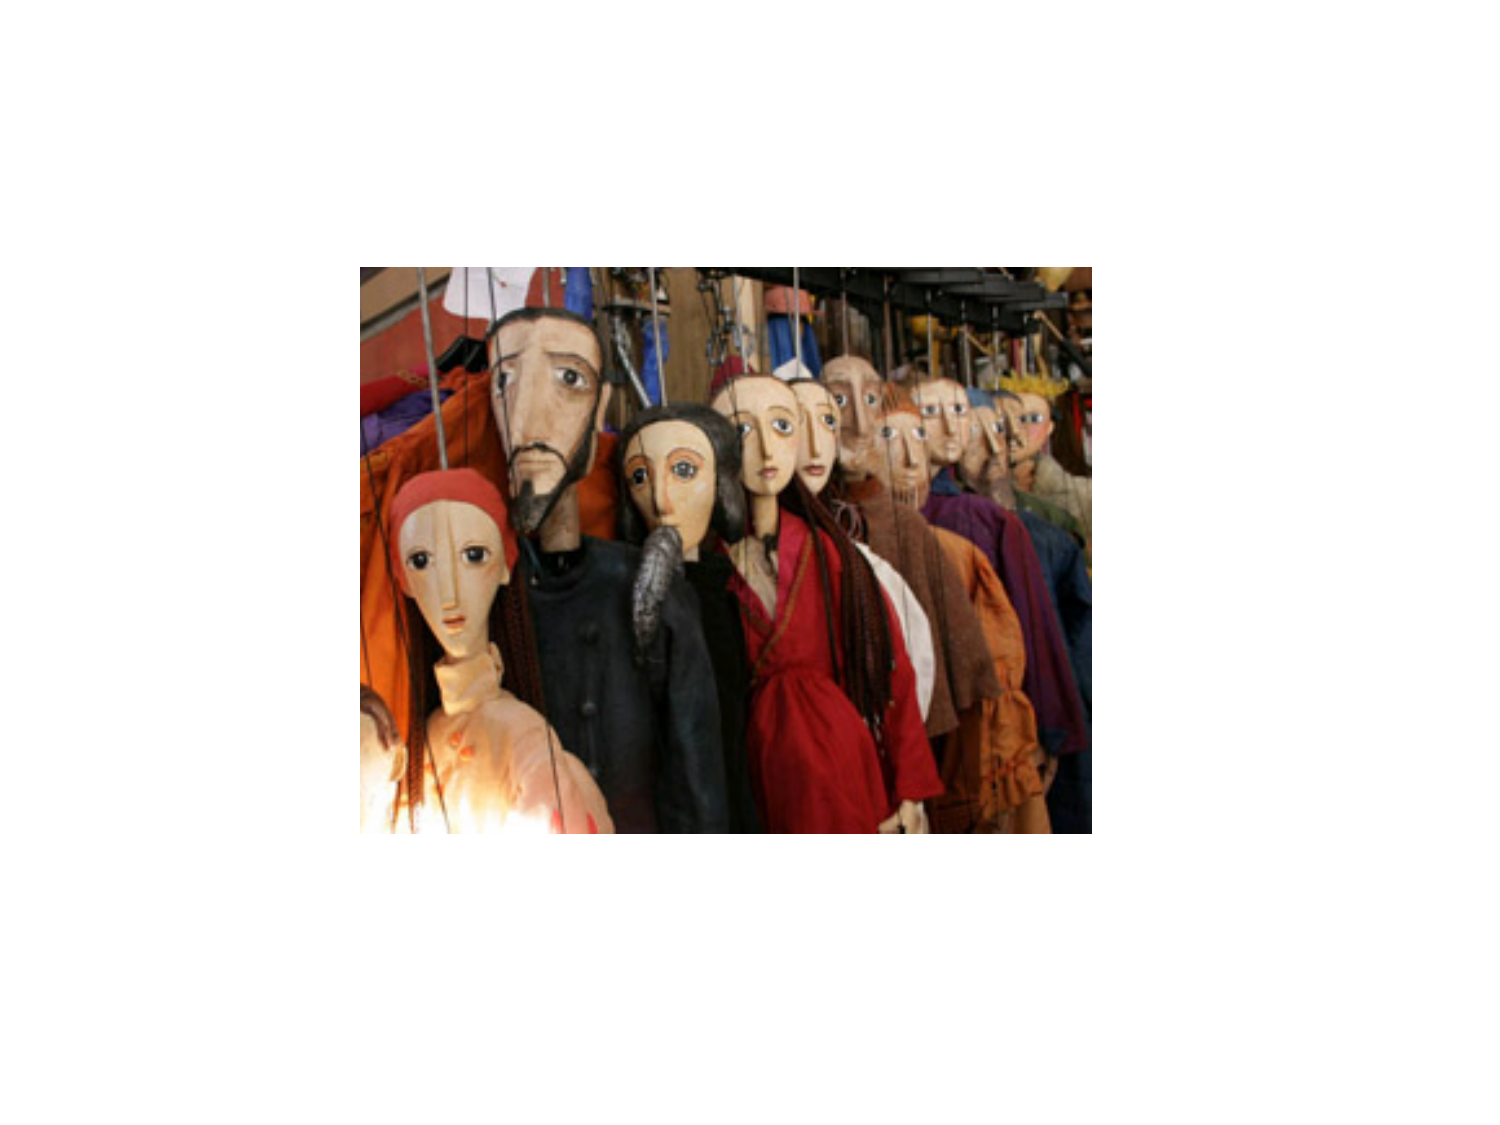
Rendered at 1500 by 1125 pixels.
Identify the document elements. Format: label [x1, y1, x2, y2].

picture [359, 266, 1093, 834]
